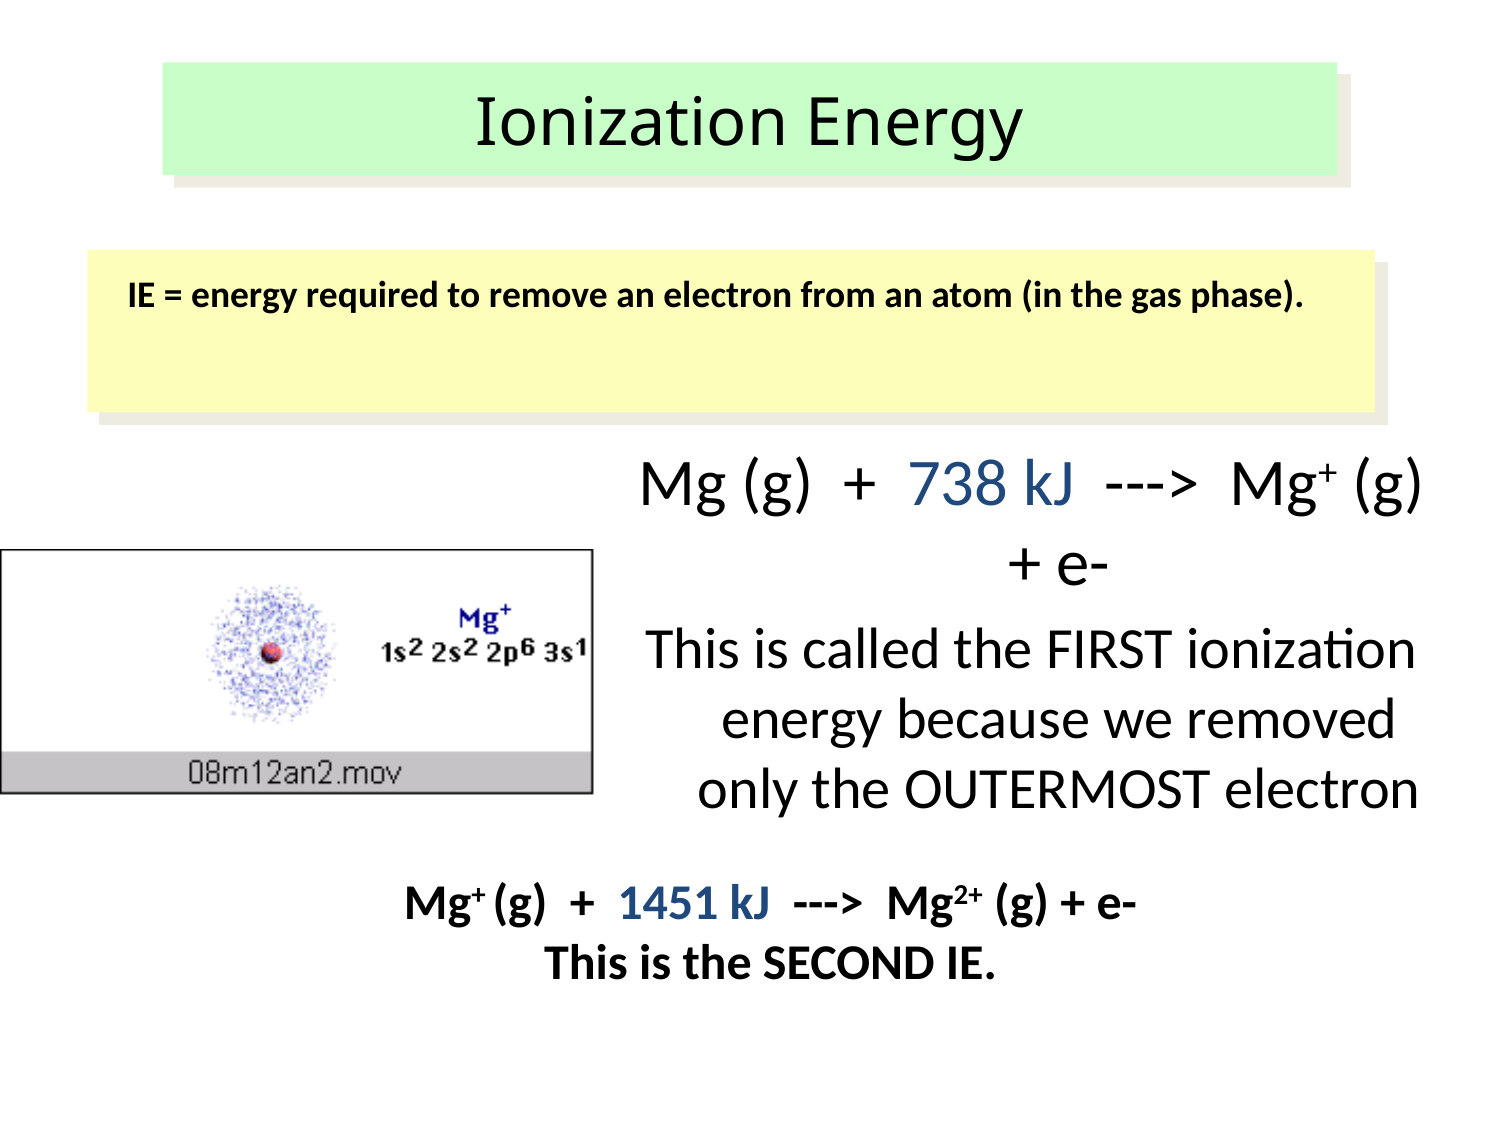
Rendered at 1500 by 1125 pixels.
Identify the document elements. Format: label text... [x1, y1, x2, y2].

text_box Mg+ (g) + 1451 kJ ---> Mg2+ (g) + e- This is the SECOND IE. [187, 862, 1354, 1058]
list Mg (g) + 738 kJ ---> Mg+ (g) + e- This is called the FIRST ionization energy because we removed only the OUTERMOST electron [612, 431, 1450, 925]
title Ionization Energy [162, 62, 1338, 175]
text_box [0, 549, 596, 797]
text_box [87, 249, 1375, 413]
text_box IE = energy required to remove an electron from an atom (in the gas phase). [112, 262, 1375, 425]
